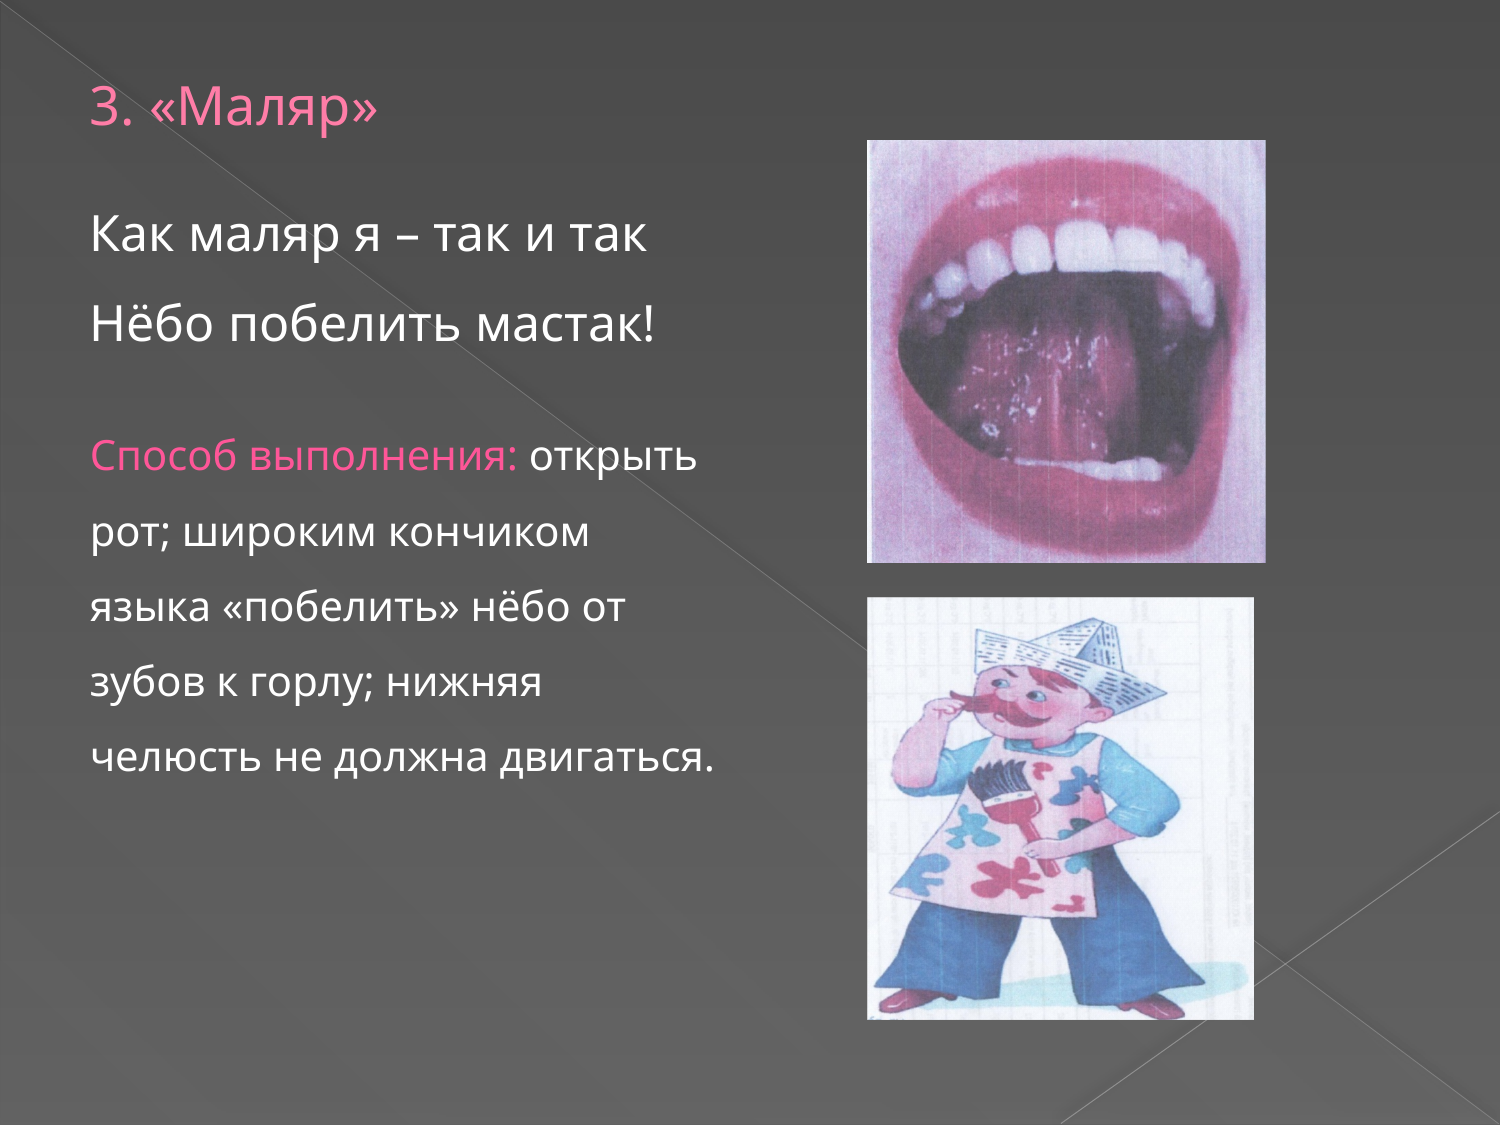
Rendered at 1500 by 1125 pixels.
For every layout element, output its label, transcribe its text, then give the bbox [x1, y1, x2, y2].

picture [867, 140, 1266, 152]
picture [867, 552, 1266, 563]
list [855, 152, 1278, 552]
title 3. «Маляр» [75, 43, 1425, 164]
list Как маляр я – так и так Нёбо побелить мастак! Способ выполнения: открыть рот; широким кончиком языка «побелить» нёбо от зубов к горлу; нижняя челюсть не должна двигаться. [75, 164, 738, 1025]
picture [849, 598, 1272, 1019]
